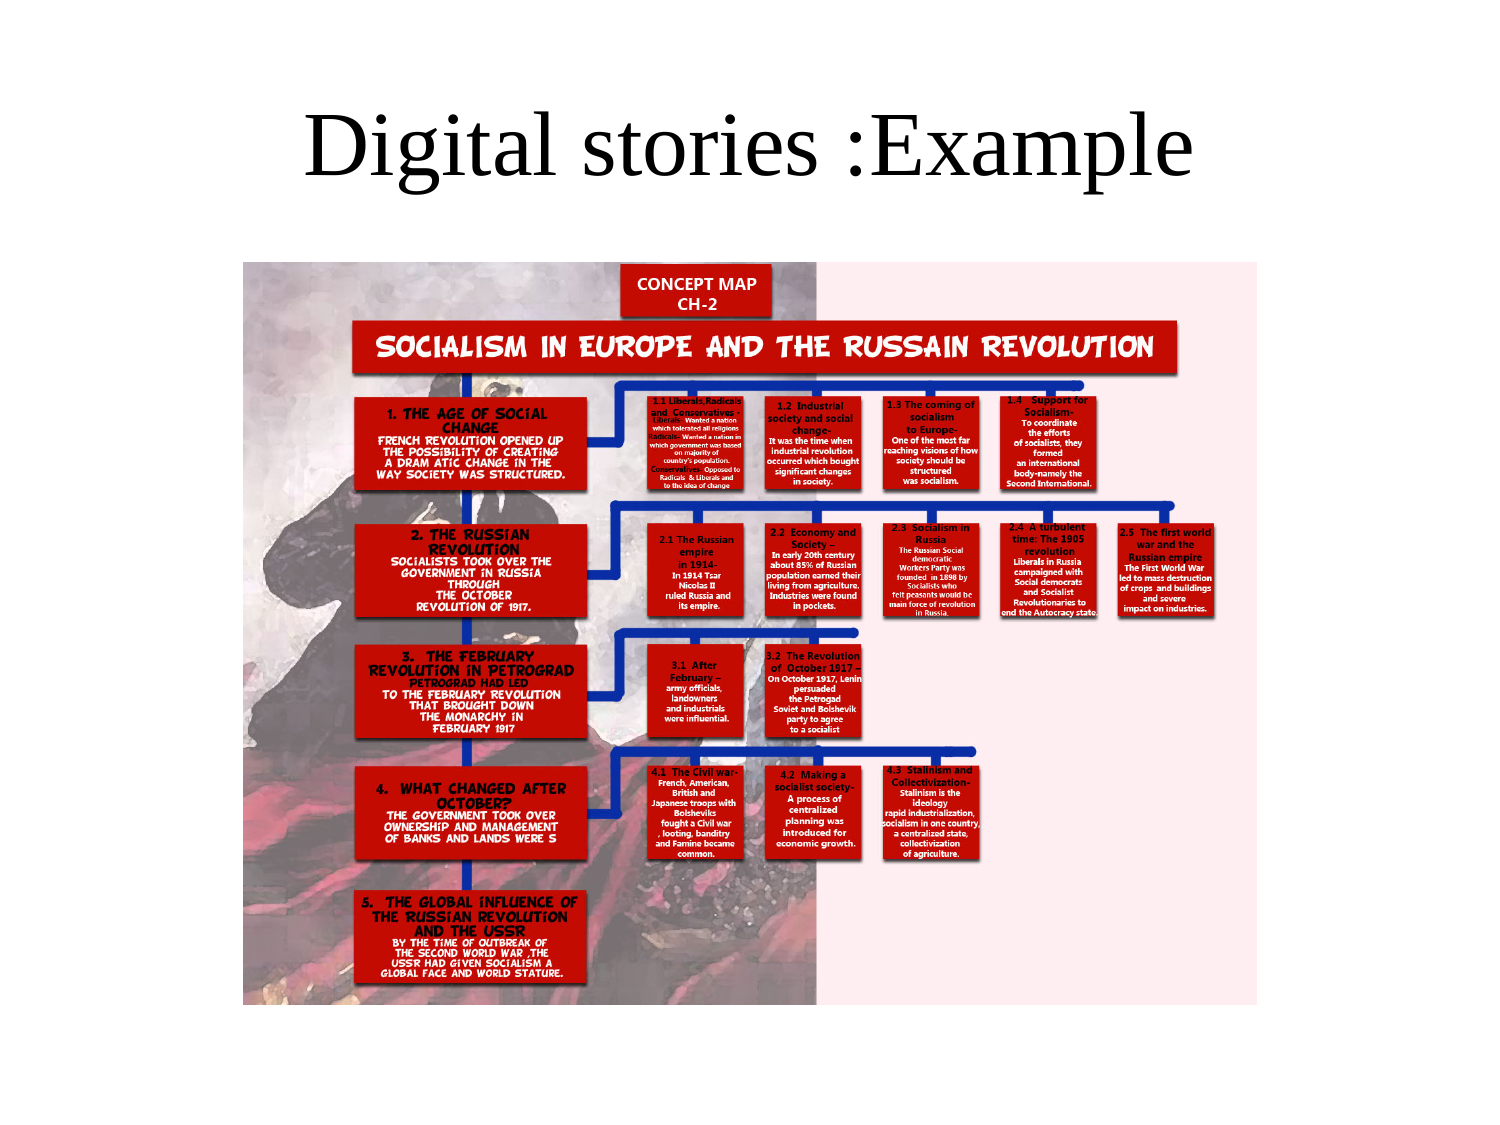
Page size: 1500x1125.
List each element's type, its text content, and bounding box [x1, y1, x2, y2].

title Digital stories :Example [75, 45, 1425, 233]
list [243, 262, 1257, 1006]
